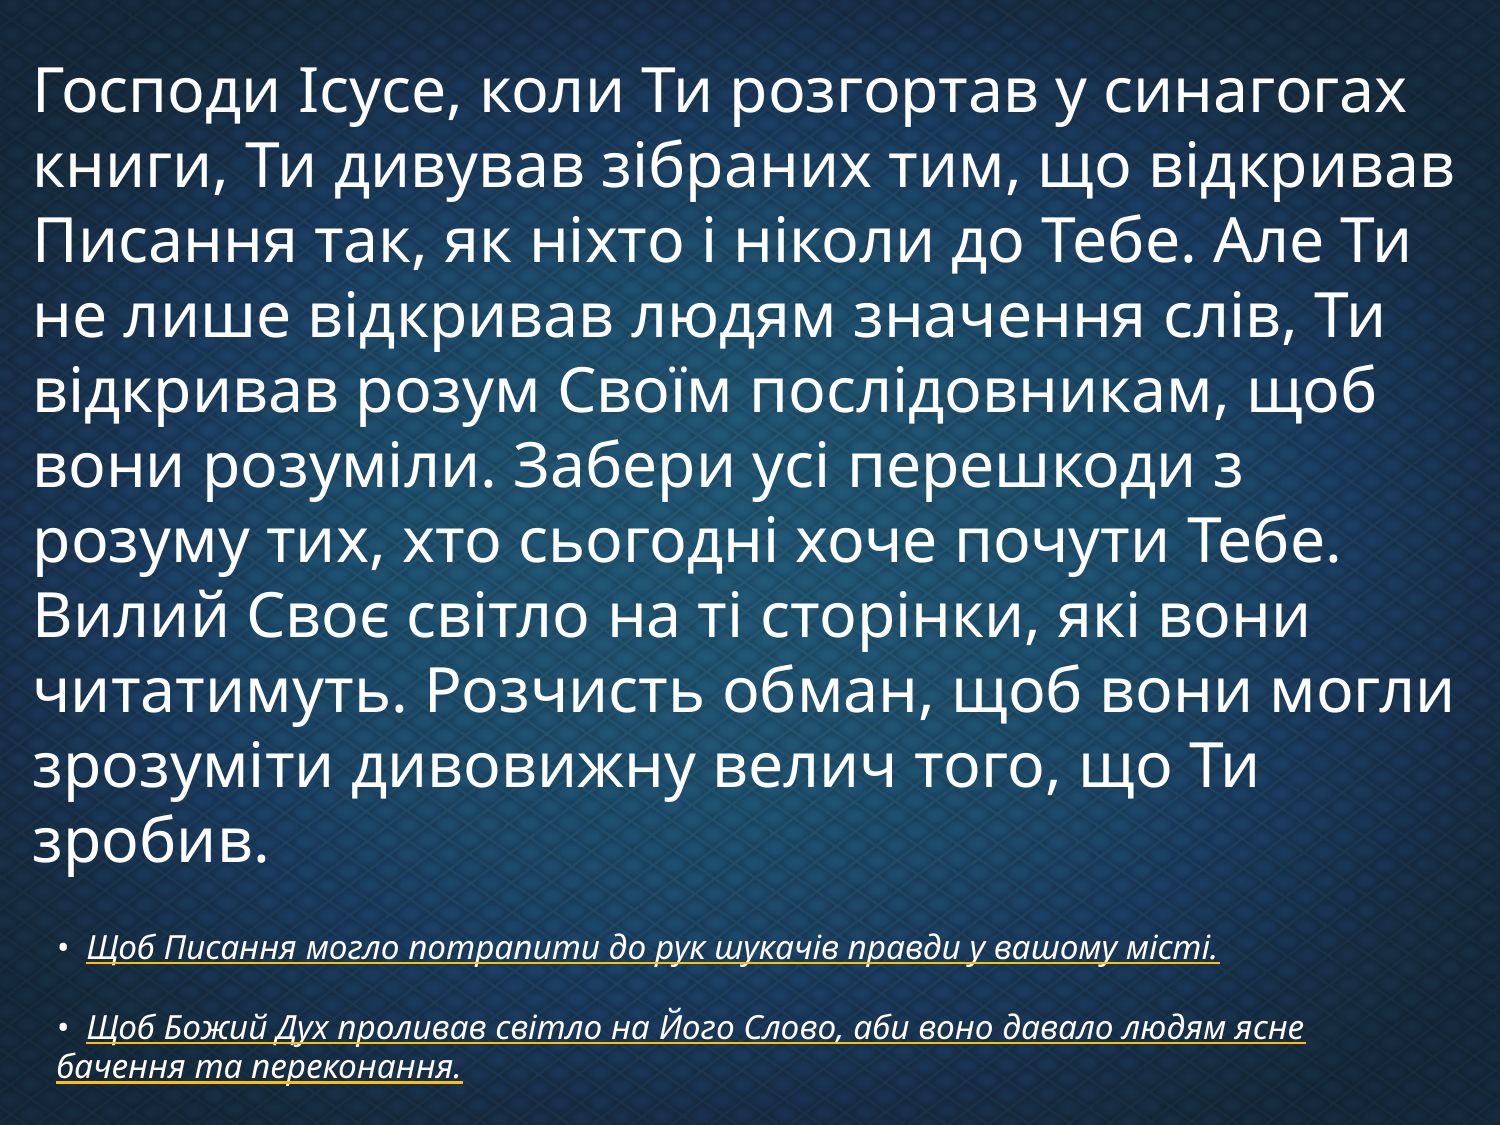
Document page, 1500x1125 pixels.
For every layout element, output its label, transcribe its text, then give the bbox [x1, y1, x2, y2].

text_box Господи Ісусе, коли Ти розгортав у синагогах книги, Ти дивував зібраних тим, що відкривав Писання так, як ніхто і ніколи до Тебе. Але Ти не лише відкривав людям значення слів, Ти відкривав розум Своїм послідовникам, щоб вони розуміли. Забери усі перешкоди з розуму тих, хто сьогодні хоче почути Тебе. Вилий Своє світло на ті сторінки, які вони читатимуть. Розчисть обман, щоб вони могли зрозуміти дивовижну велич того, що Ти зробив. [17, 31, 1483, 883]
picture [0, 0, 1500, 1125]
text_box • Щоб Писання могло потрапити до рук шукачів правди у вашому місті. • Щоб Божий Дух проливав світло на Його Слово, аби воно давало людям ясне бачення та переконання. [41, 915, 1412, 1094]
